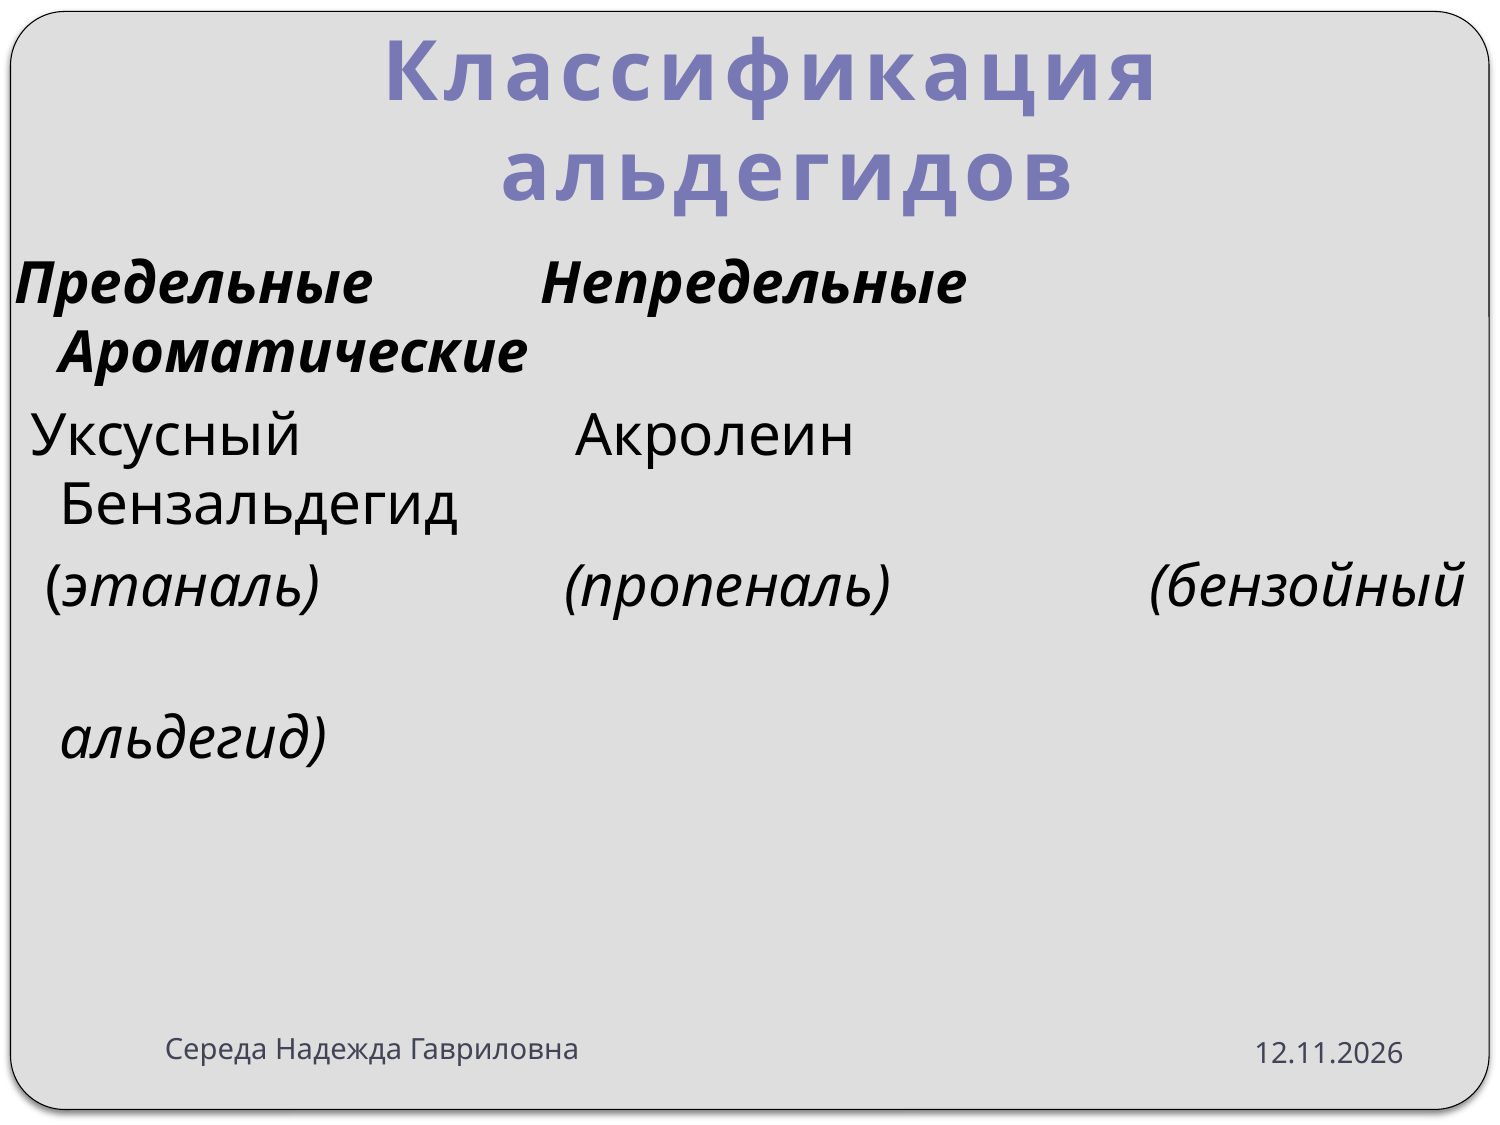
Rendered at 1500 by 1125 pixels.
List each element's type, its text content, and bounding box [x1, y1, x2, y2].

title Классификация альдегидов [150, 45, 1425, 233]
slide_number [1012, 1015, 1419, 1094]
list Предельные Непредельные Ароматические Уксусный Акролеин Бензальдегид (этаналь) (пропеналь) (бензойный альдегид) [0, 237, 1500, 988]
footer Середа Надежда Гавриловна [150, 1012, 800, 1088]
